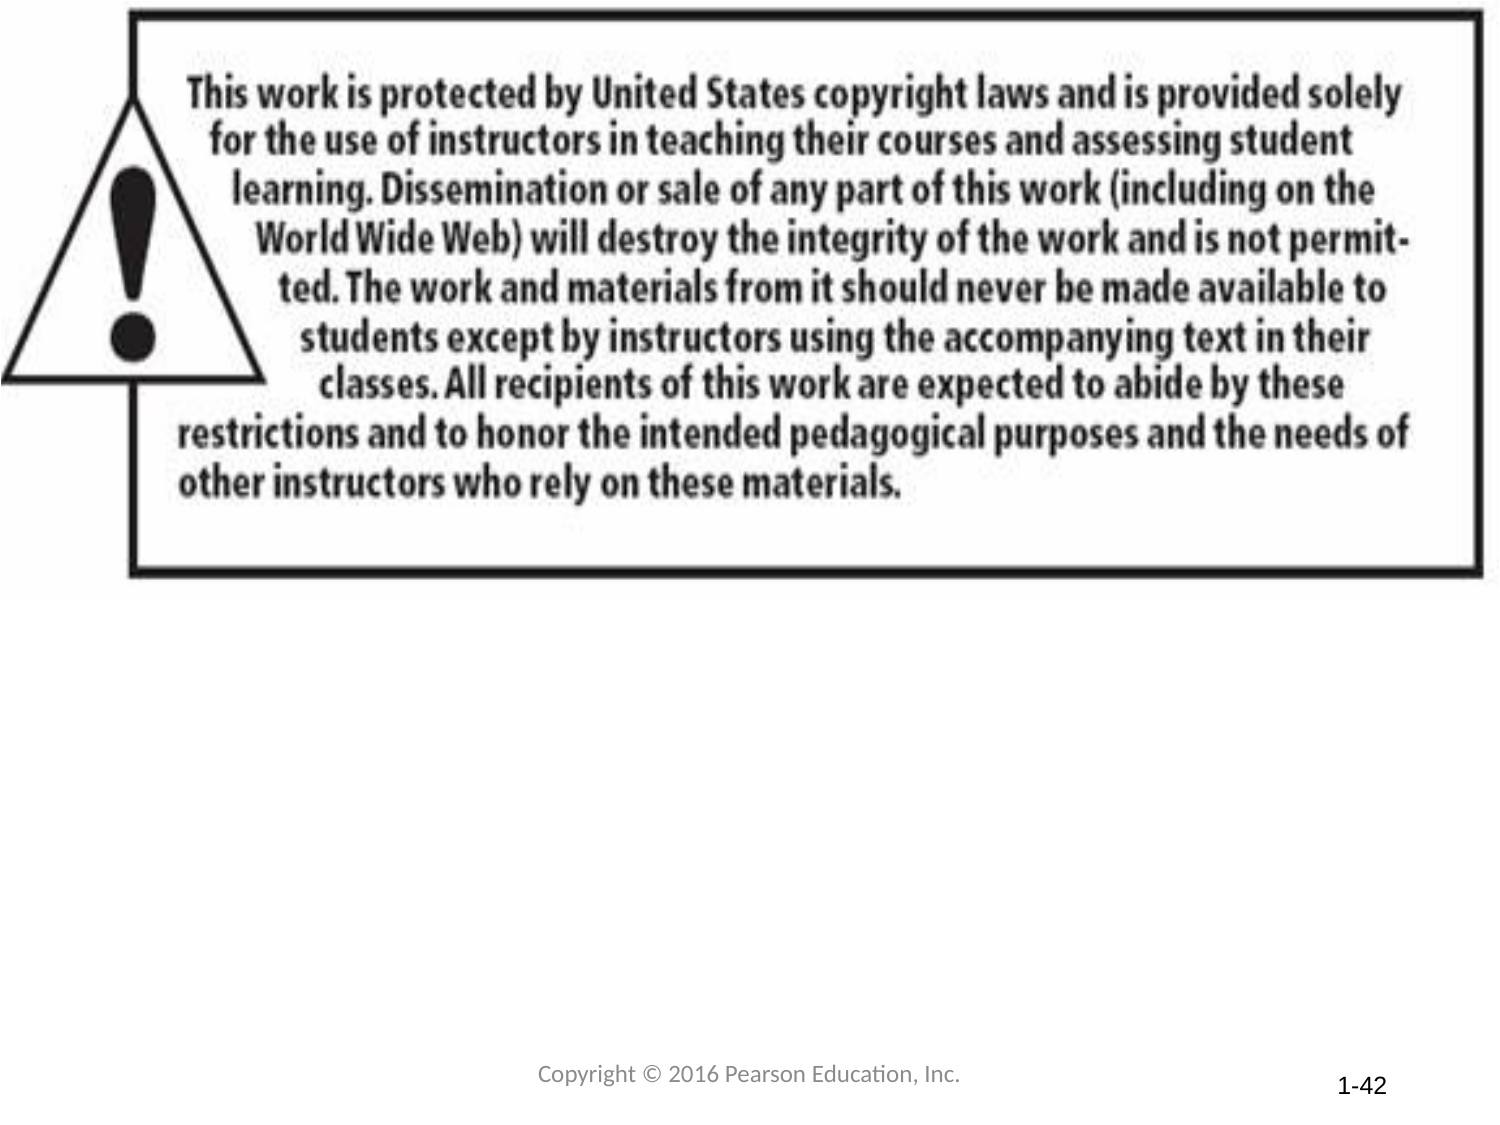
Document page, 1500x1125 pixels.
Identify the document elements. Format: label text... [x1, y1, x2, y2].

footer Copyright © 2016 Pearson Education, Inc. [512, 1042, 988, 1103]
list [0, 0, 1500, 601]
